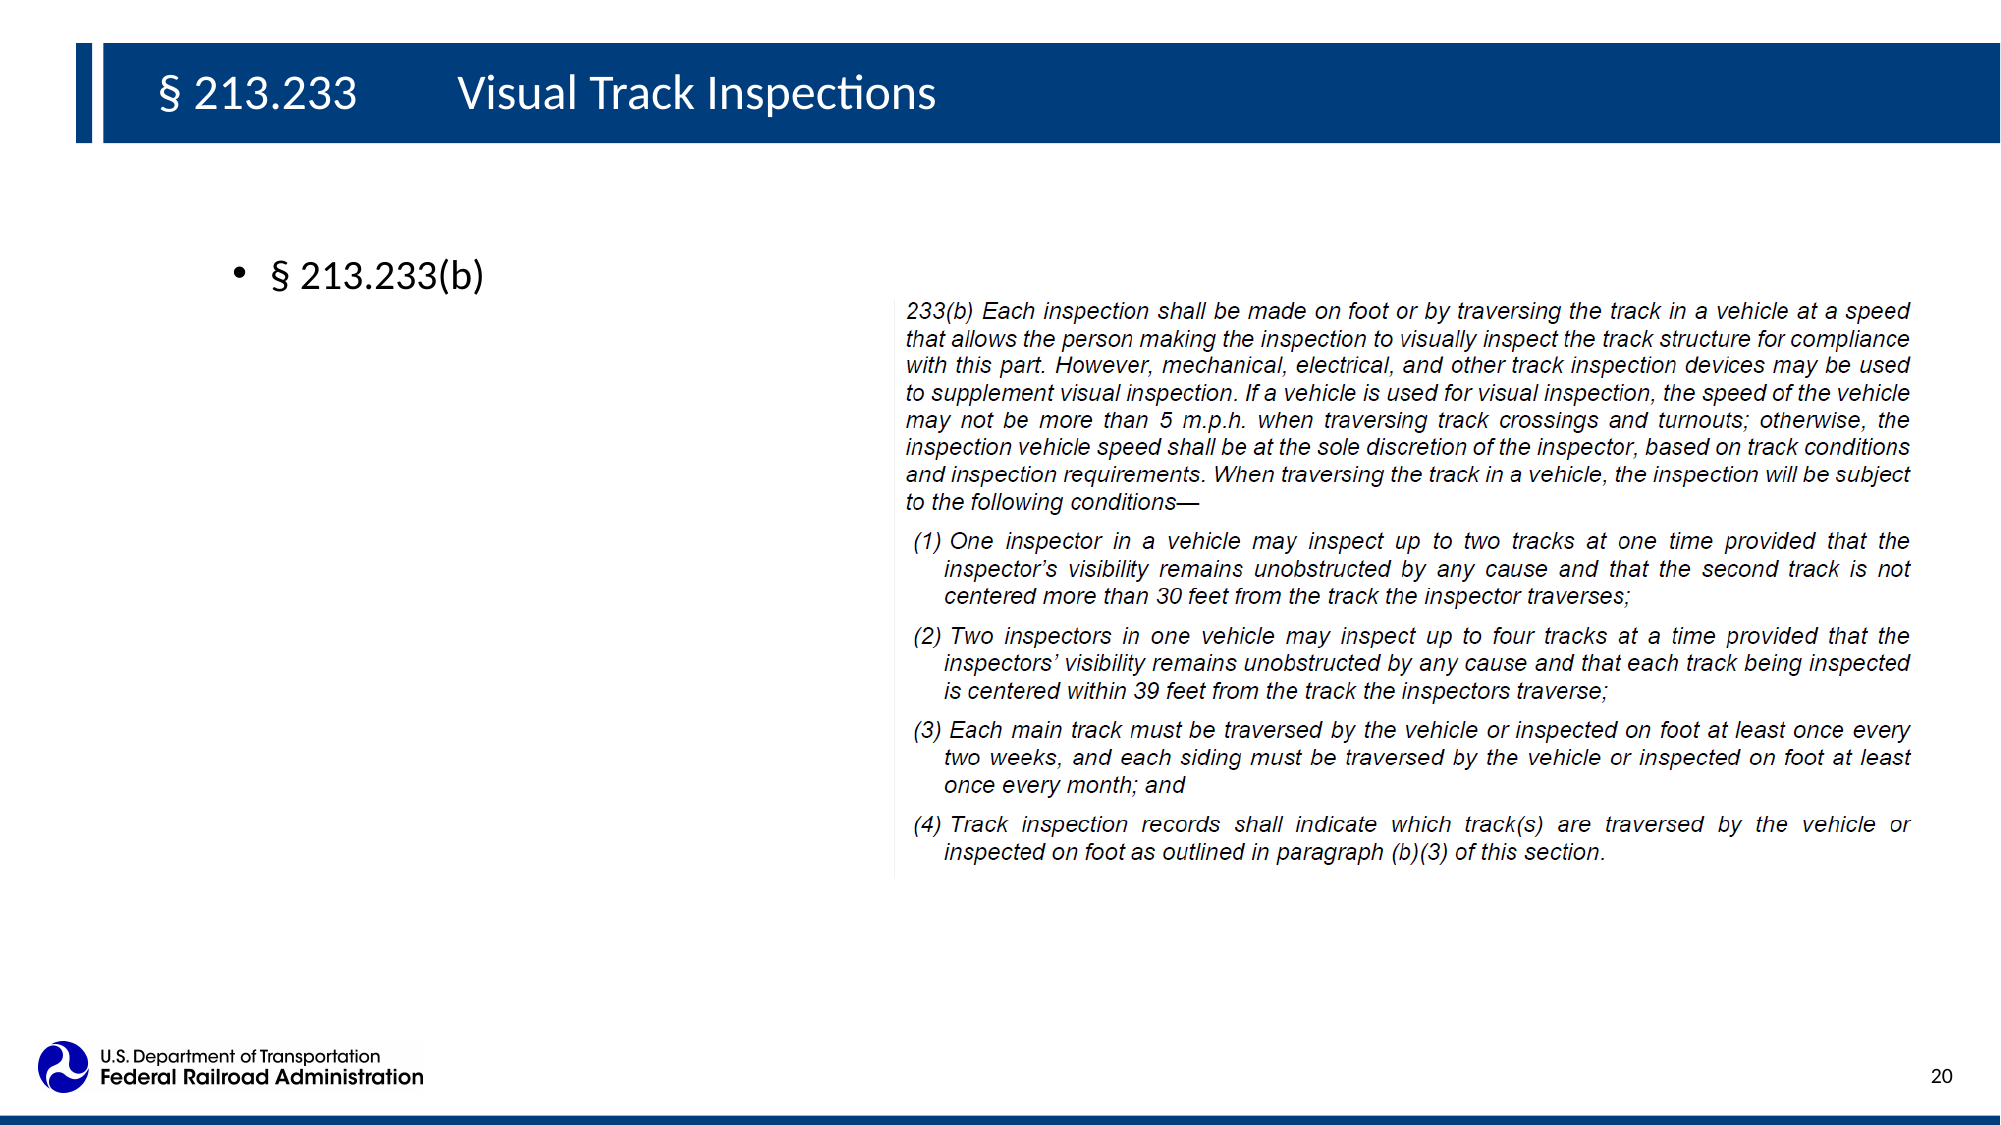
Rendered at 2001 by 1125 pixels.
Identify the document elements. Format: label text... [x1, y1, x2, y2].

picture [894, 299, 1912, 878]
list § 213.233 Visual Track Inspections [142, 58, 1897, 144]
picture [38, 1041, 423, 1093]
list § 213.233(b) [142, 179, 921, 807]
